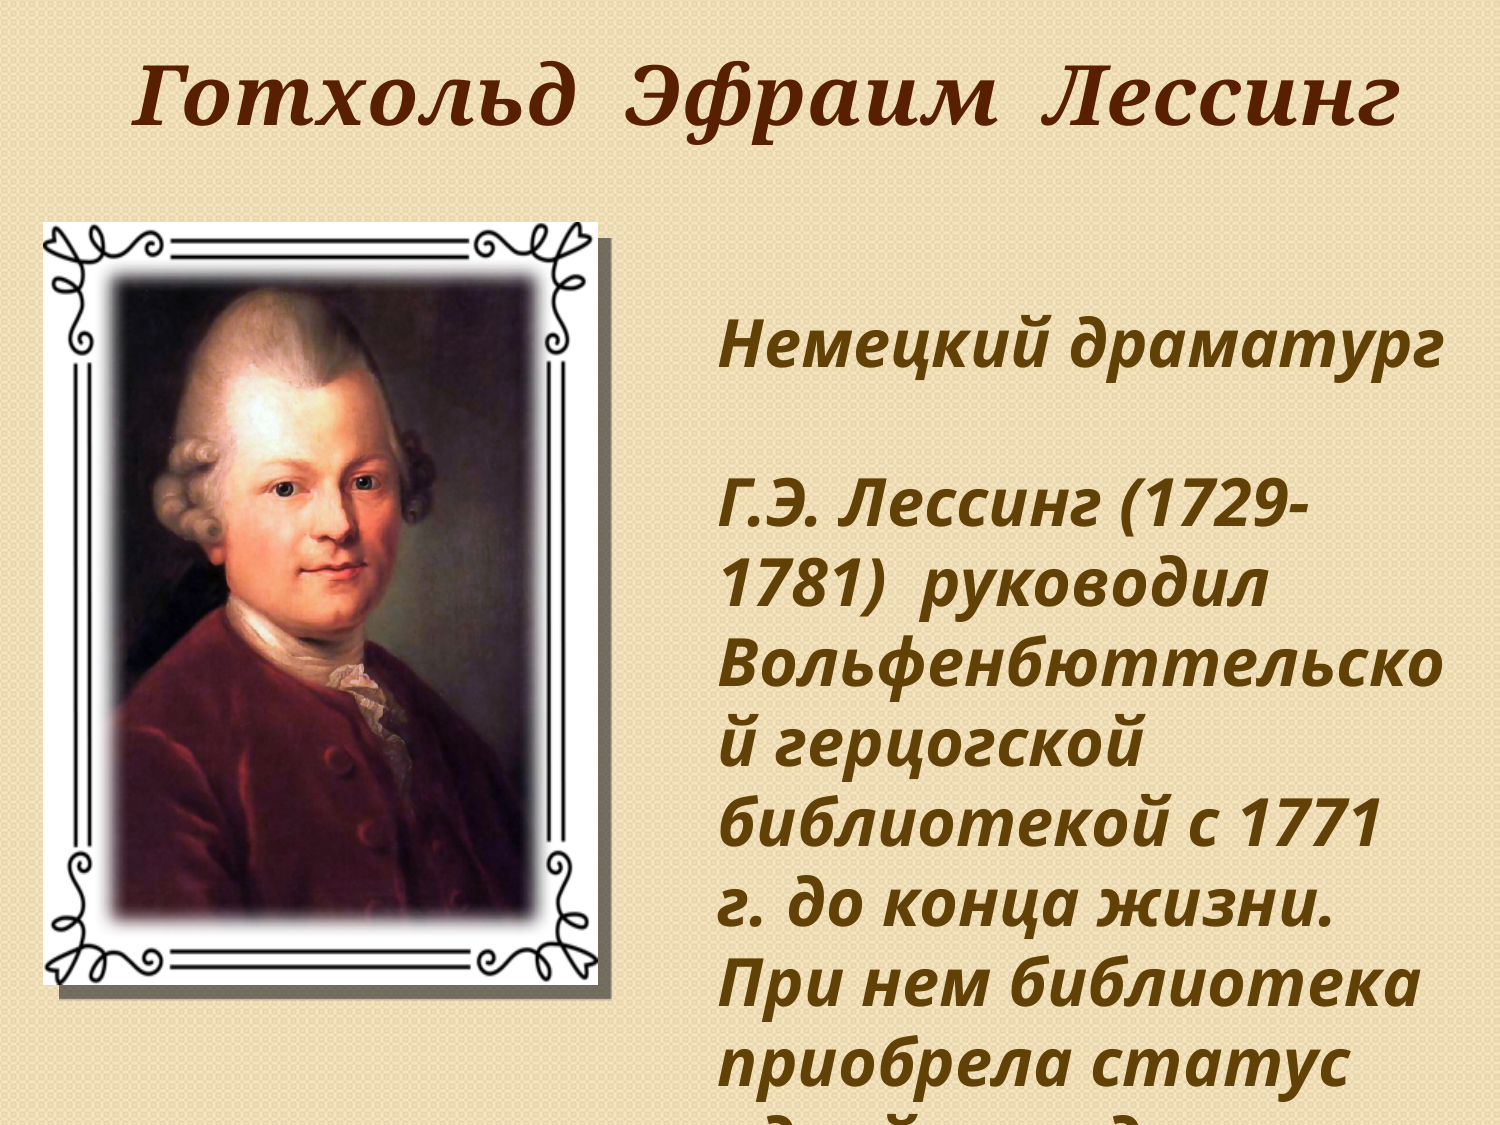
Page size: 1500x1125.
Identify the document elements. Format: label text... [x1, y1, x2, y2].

picture [42, 222, 598, 985]
text_box Готхольд Эфраим Лессинг [70, 35, 1465, 150]
text_box Немецкий драматург Г.Э. Лессинг (1729-1781) руководил Вольфенбюттельской герцогской библиотекой с 1771 г. до конца жизни. При нем библиотека приобрела статус одной из ведущих в стране. [703, 292, 1465, 1125]
